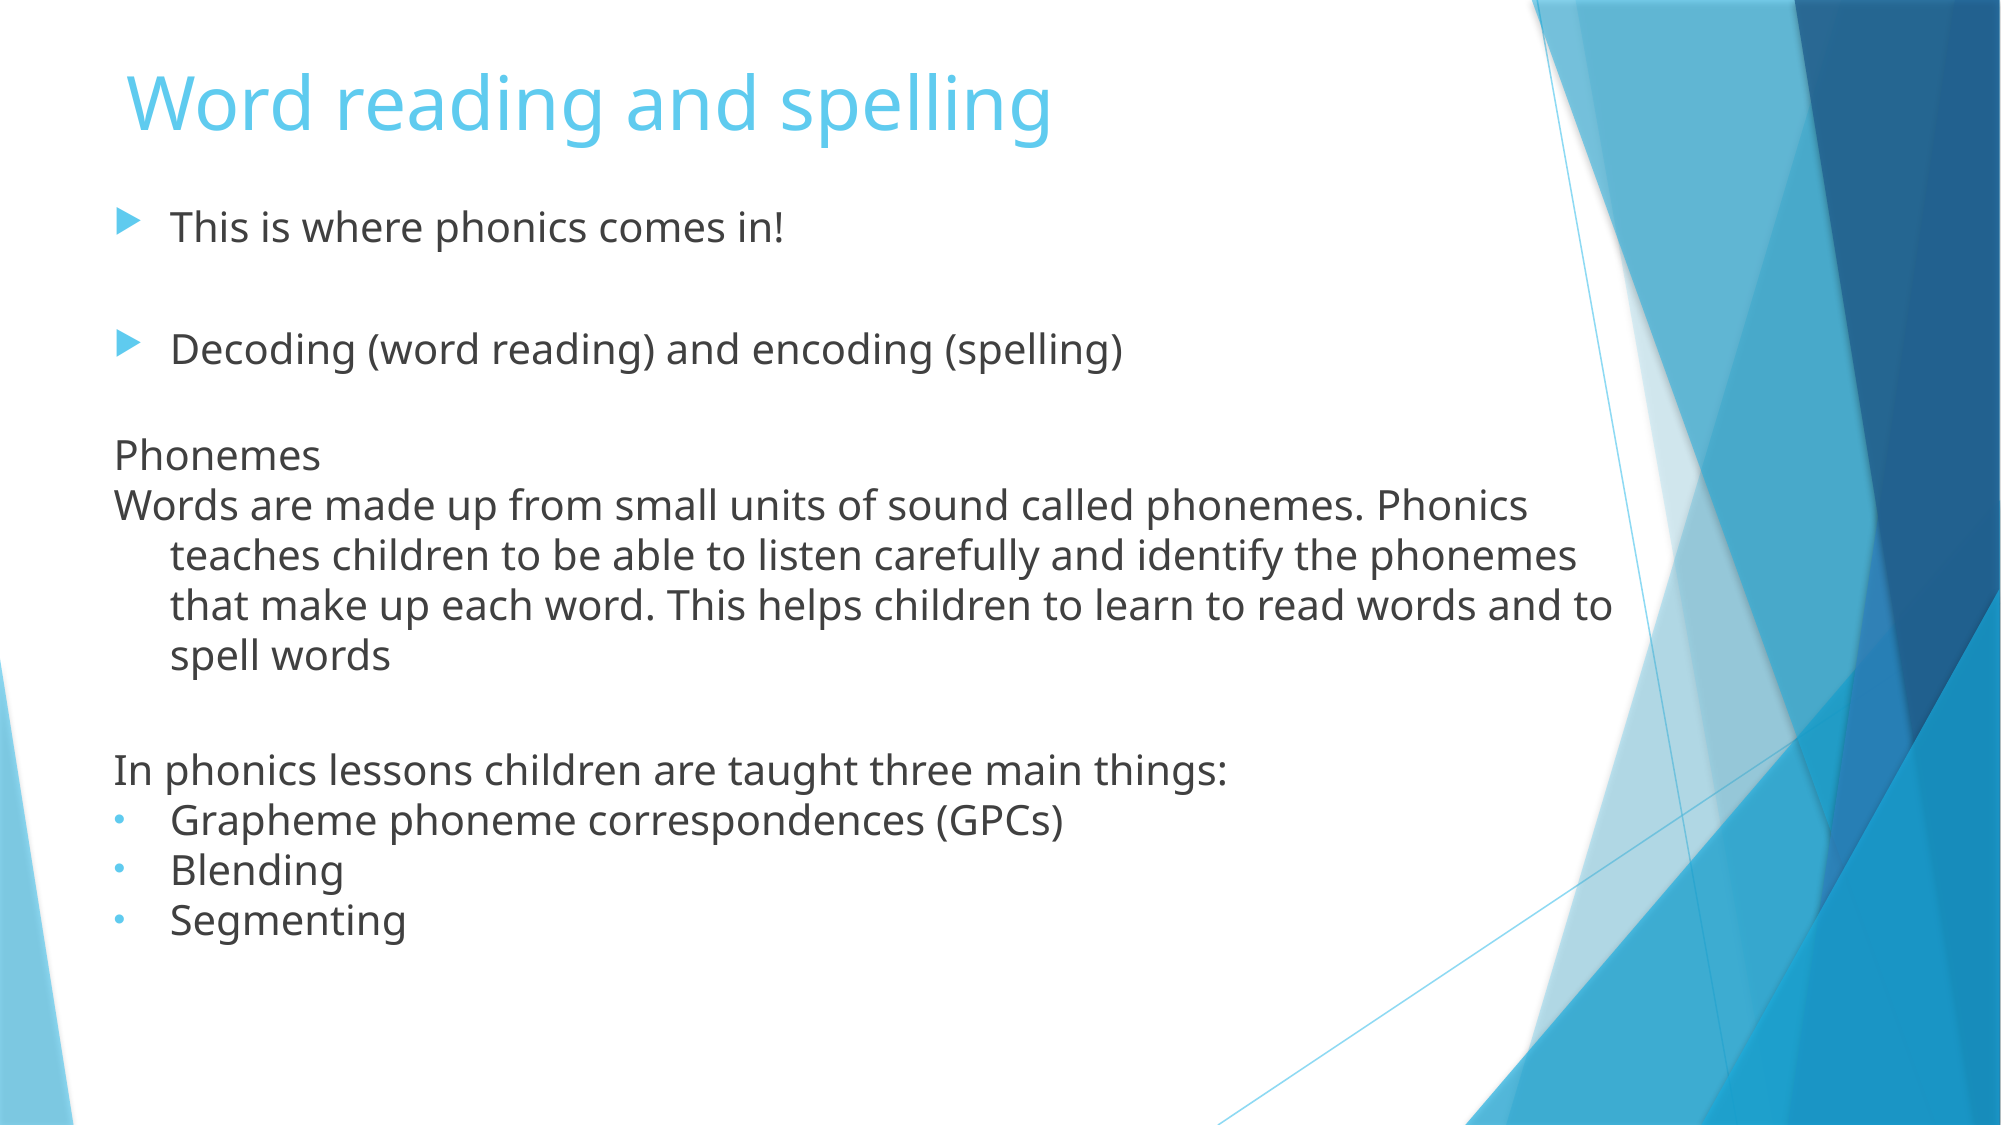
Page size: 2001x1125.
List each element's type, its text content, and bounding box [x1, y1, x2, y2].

title Word reading and spelling [111, 48, 1522, 193]
list This is where phonics comes in! Decoding (word reading) and encoding (spelling) Phonemes Words are made up from small units of sound called phonemes. Phonics teaches children to be able to listen carefully and identify the phonemes that make up each word. This helps children to learn to read words and to spell words In phonics lessons children are taught three main things: Grapheme phoneme correspondences (GPCs) Blending Segmenting [98, 193, 1648, 1016]
